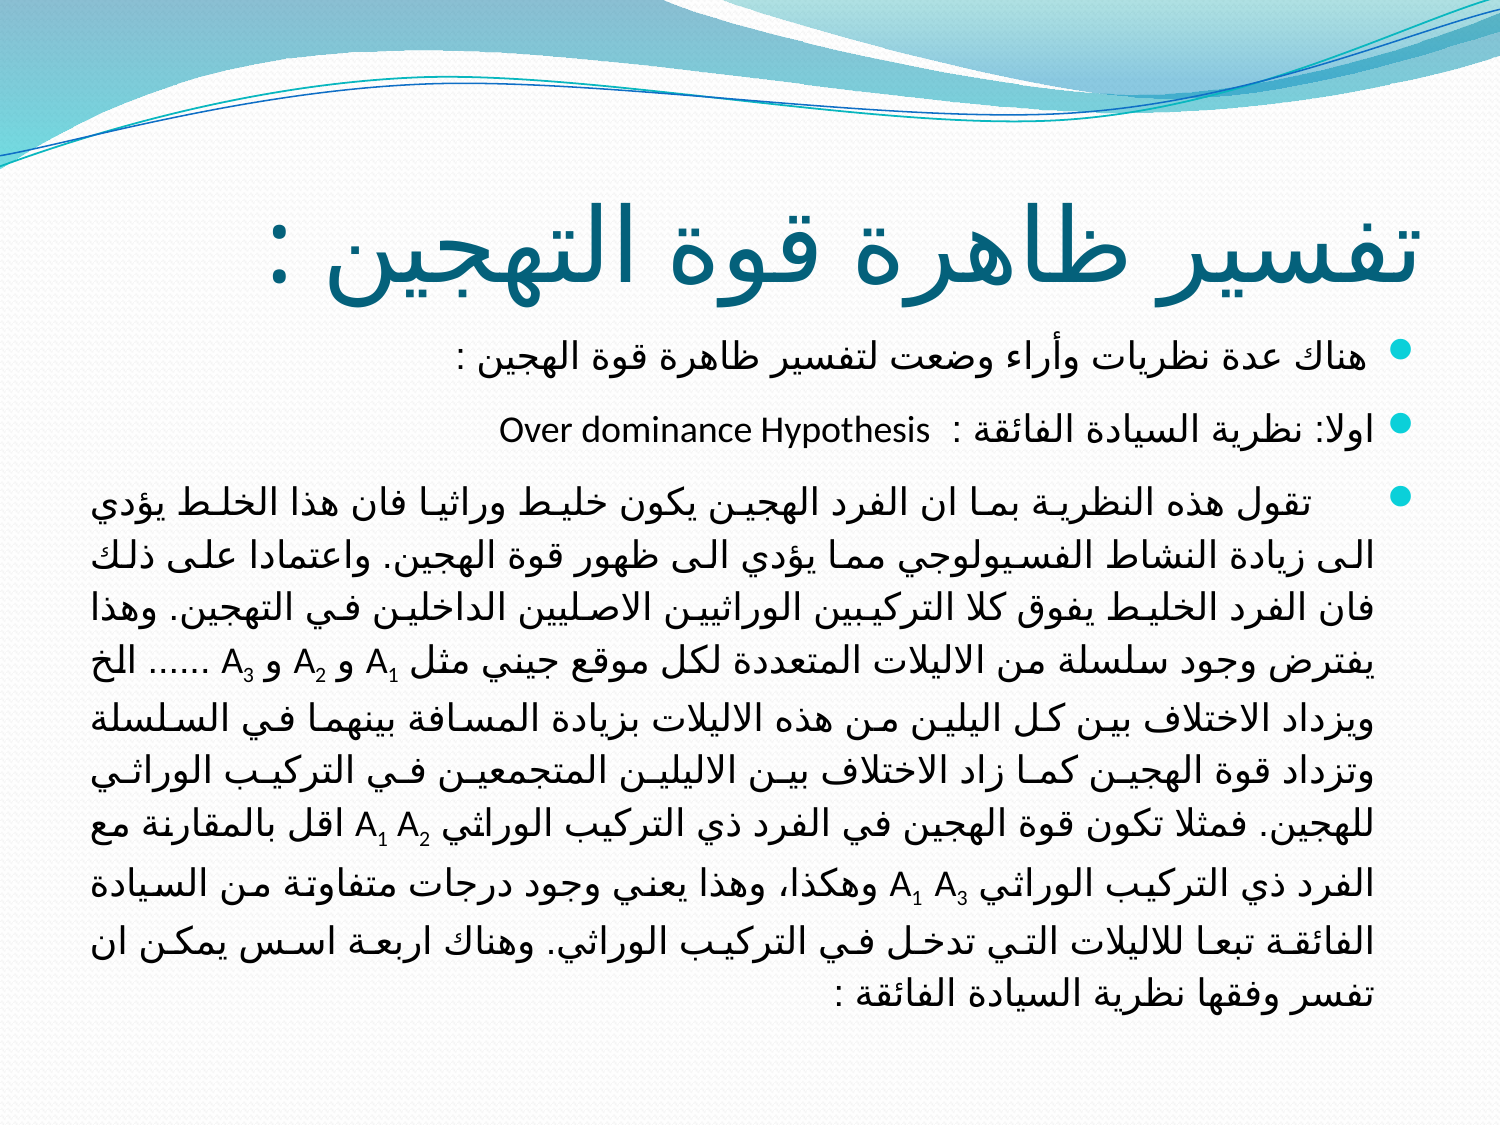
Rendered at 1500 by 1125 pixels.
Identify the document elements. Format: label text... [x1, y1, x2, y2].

title تفسير ظاهرة قوة التهجين : [75, 115, 1425, 303]
list هناك عدة نظريات وأراء وضعت لتفسير ظاهرة قوة الهجين : اولا: نظرية السيادة الفائقة : Over dominance Hypothesis تقول هذه النظرية بما ان الفرد الهجين يكون خليط وراثيا فان هذا الخلط يؤدي الى زيادة النشاط الفسيولوجي مما يؤدي الى ظهور قوة الهجين. واعتمادا على ذلك فان الفرد الخليط يفوق كلا التركيبين الوراثيين الاصليين الداخلين في التهجين. وهذا يفترض وجود سلسلة من الاليلات المتعددة لكل موقع جيني مثل A1 و A2 و A3 ...... الخ ويزداد الاختلاف بين كل اليلين من هذه الاليلات بزيادة المسافة بينهما في السلسلة وتزداد قوة الهجين كما زاد الاختلاف بين الاليلين المتجمعين في التركيب الوراثي للهجين. فمثلا تكون قوة الهجين في الفرد ذي التركيب الوراثي A1 A2 اقل بالمقارنة مع الفرد ذي التركيب الوراثي A1 A3 وهكذا، وهذا يعني وجود درجات متفاوتة من السيادة الفائقة تبعا للاليلات التي تدخل في التركيب الوراثي. وهناك اربعة اسس يمكن ان تفسر وفقها نظرية السيادة الفائقة : [75, 317, 1425, 1038]
